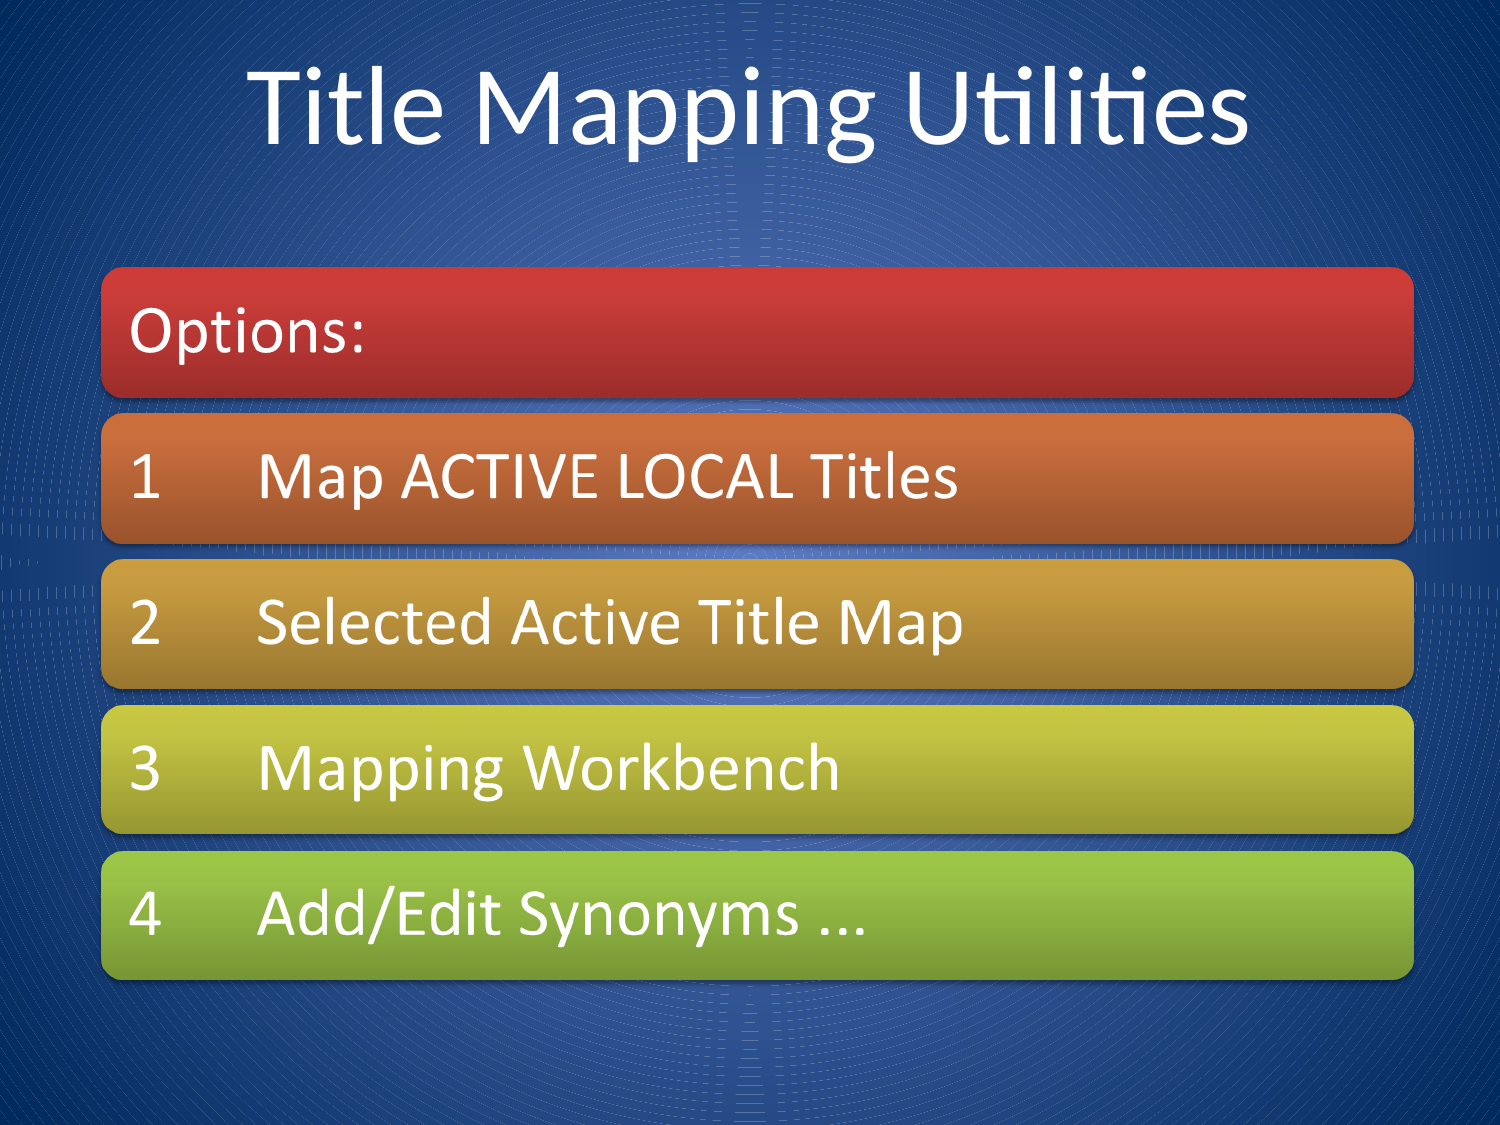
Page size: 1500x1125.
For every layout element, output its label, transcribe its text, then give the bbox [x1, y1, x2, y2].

text_box Title Mapping Utilities [0, 24, 1500, 175]
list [79, 262, 1421, 1006]
